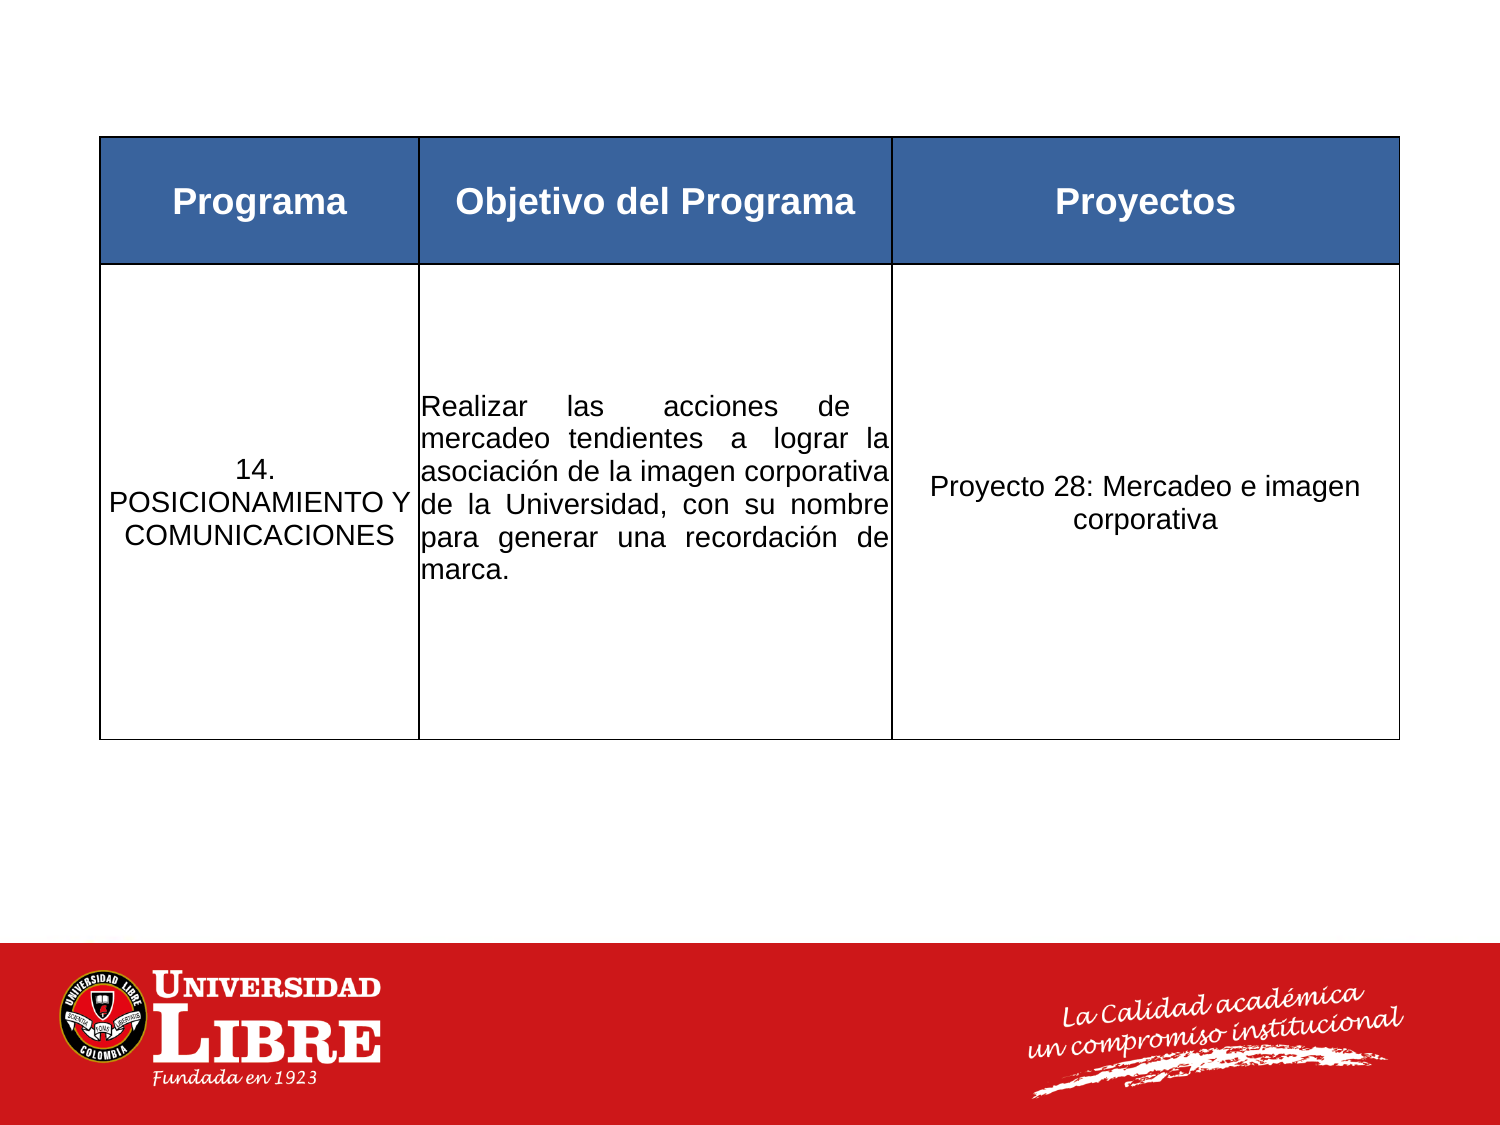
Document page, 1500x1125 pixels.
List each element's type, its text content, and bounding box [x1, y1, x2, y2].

table_header Proyectos [893, 138, 1399, 263]
table_cell 14. POSICIONAMIENTO Y COMUNICACIONES [101, 265, 418, 739]
table_cell Realizar las acciones de mercadeo tendientes a lograr la asociación de la imagen corporativa de la Universidad, con su nombre para generar una recordación de marca. [420, 265, 891, 739]
table_header Programa [101, 138, 418, 263]
table_header Objetivo del Programa [420, 138, 891, 263]
table_cell Proyecto 28: Mercadeo e imagen corporativa [893, 265, 1399, 739]
picture [0, 0, 1500, 1125]
